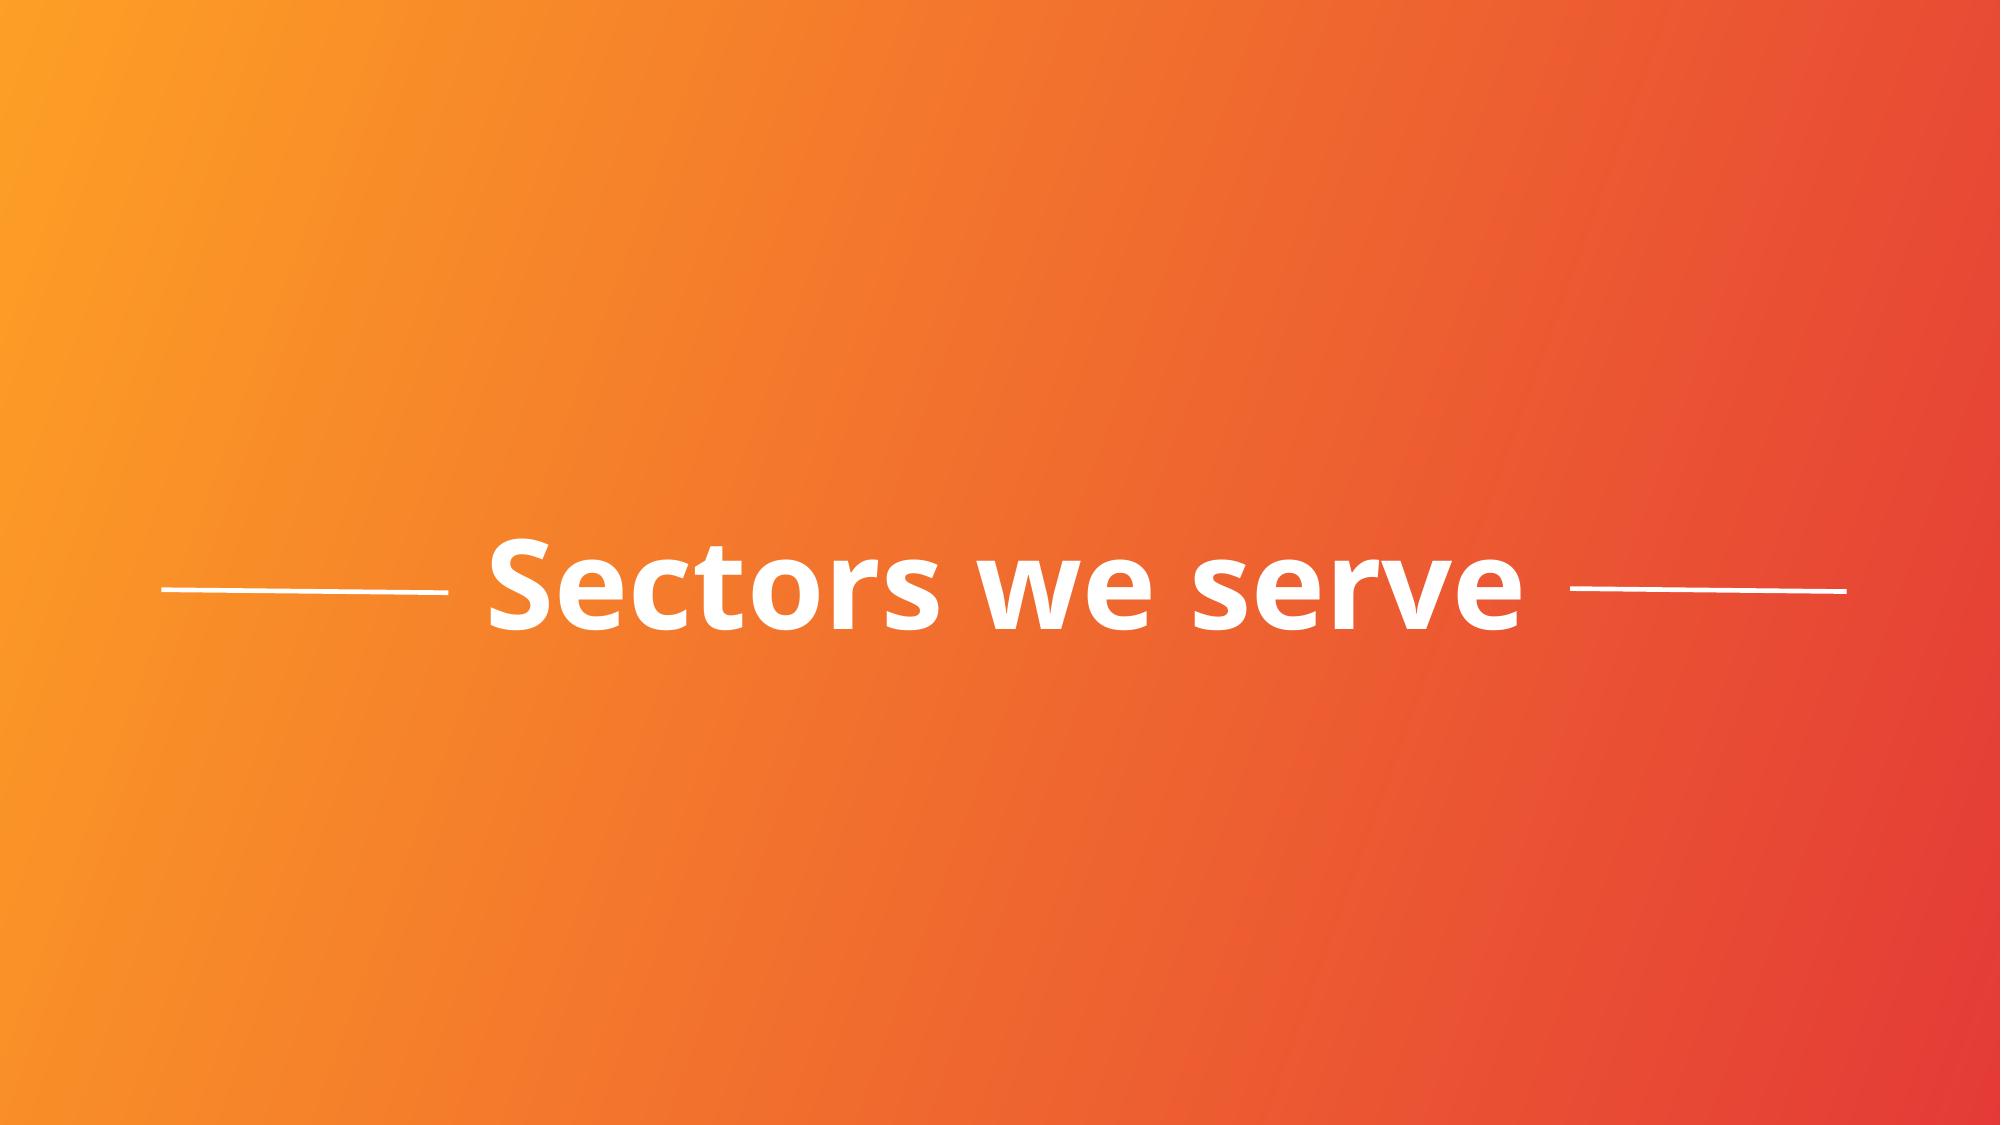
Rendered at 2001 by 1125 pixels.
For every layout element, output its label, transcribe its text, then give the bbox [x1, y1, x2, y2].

text_box [0, 0, 2000, 1125]
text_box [161, 588, 1847, 593]
list Sectors we serve [97, 514, 1917, 634]
